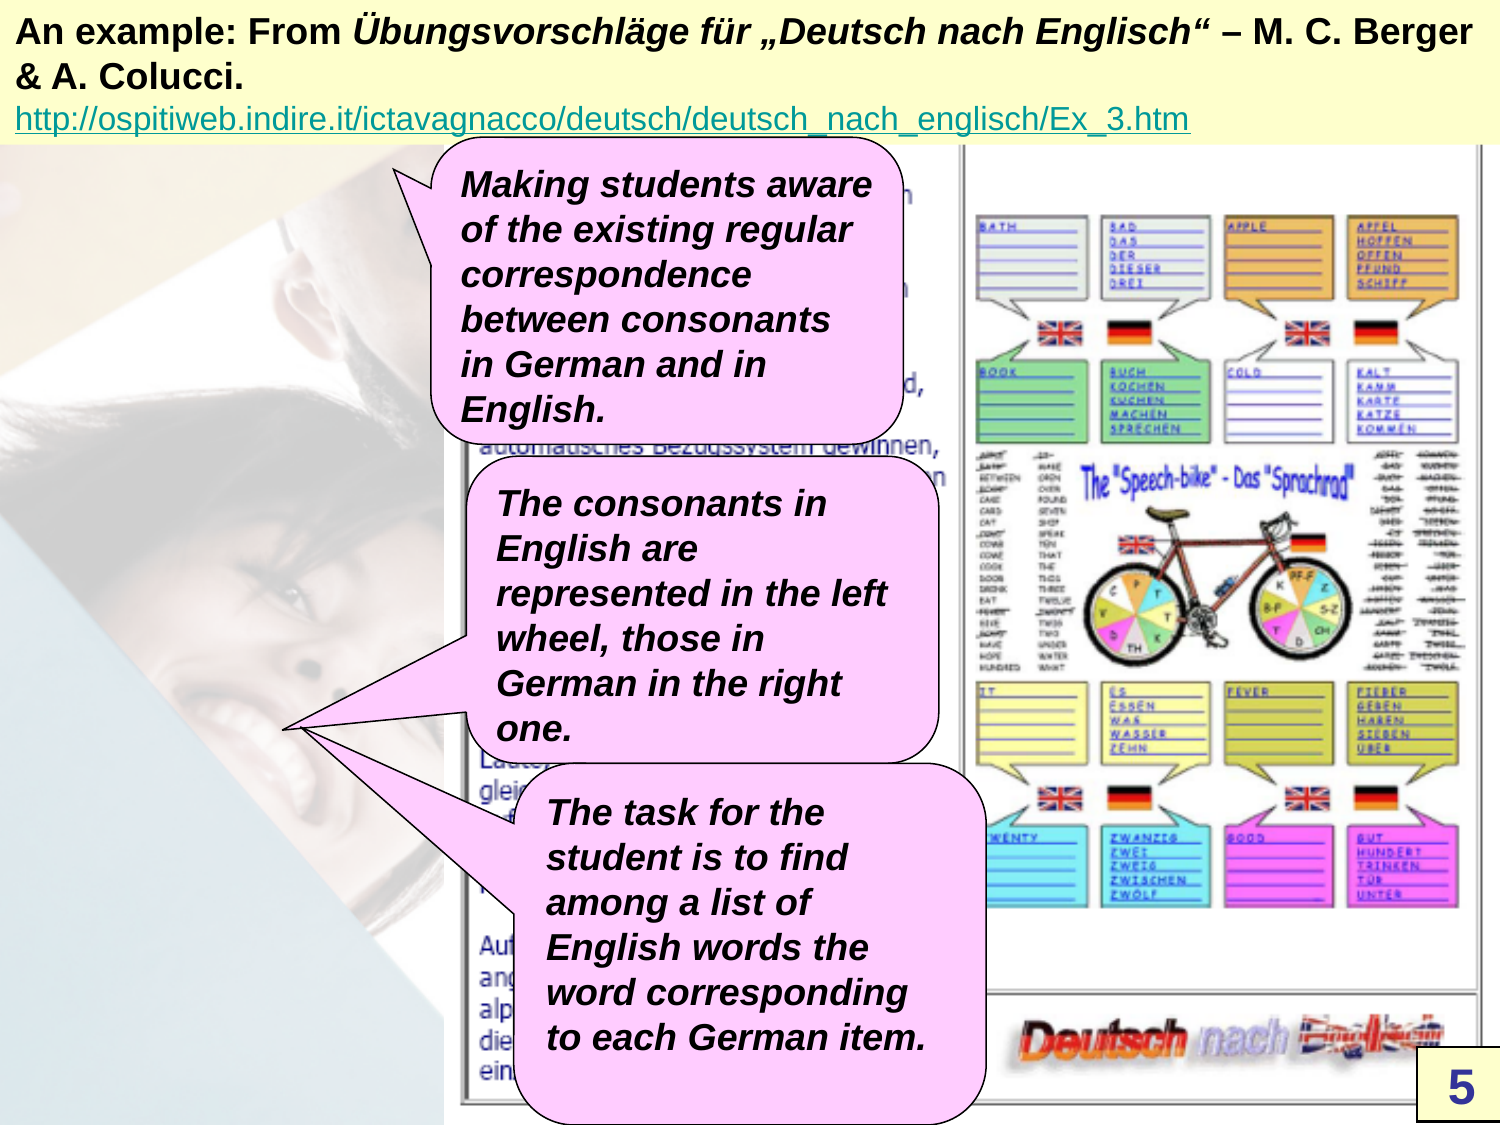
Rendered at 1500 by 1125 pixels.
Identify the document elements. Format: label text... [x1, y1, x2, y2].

text_box An example: From Übungsvorschläge für „Deutsch nach Englisch“ – M. C. Berger & A. Colucci. http://ospitiweb.indire.it/ictavagnacco/deutsch/deutsch_nach_englisch/Ex_3.htm [0, 0, 442, 145]
picture [0, 0, 1500, 1125]
text_box The consonants in English are represented in the left wheel, those in German in the right one. [282, 649, 439, 731]
text_box The task for the student is to find among a list of English words the word corresponding to each German item. [300, 726, 439, 849]
text_box Making students aware of the existing regular correspondence between consonants in German and in English. [393, 160, 439, 421]
